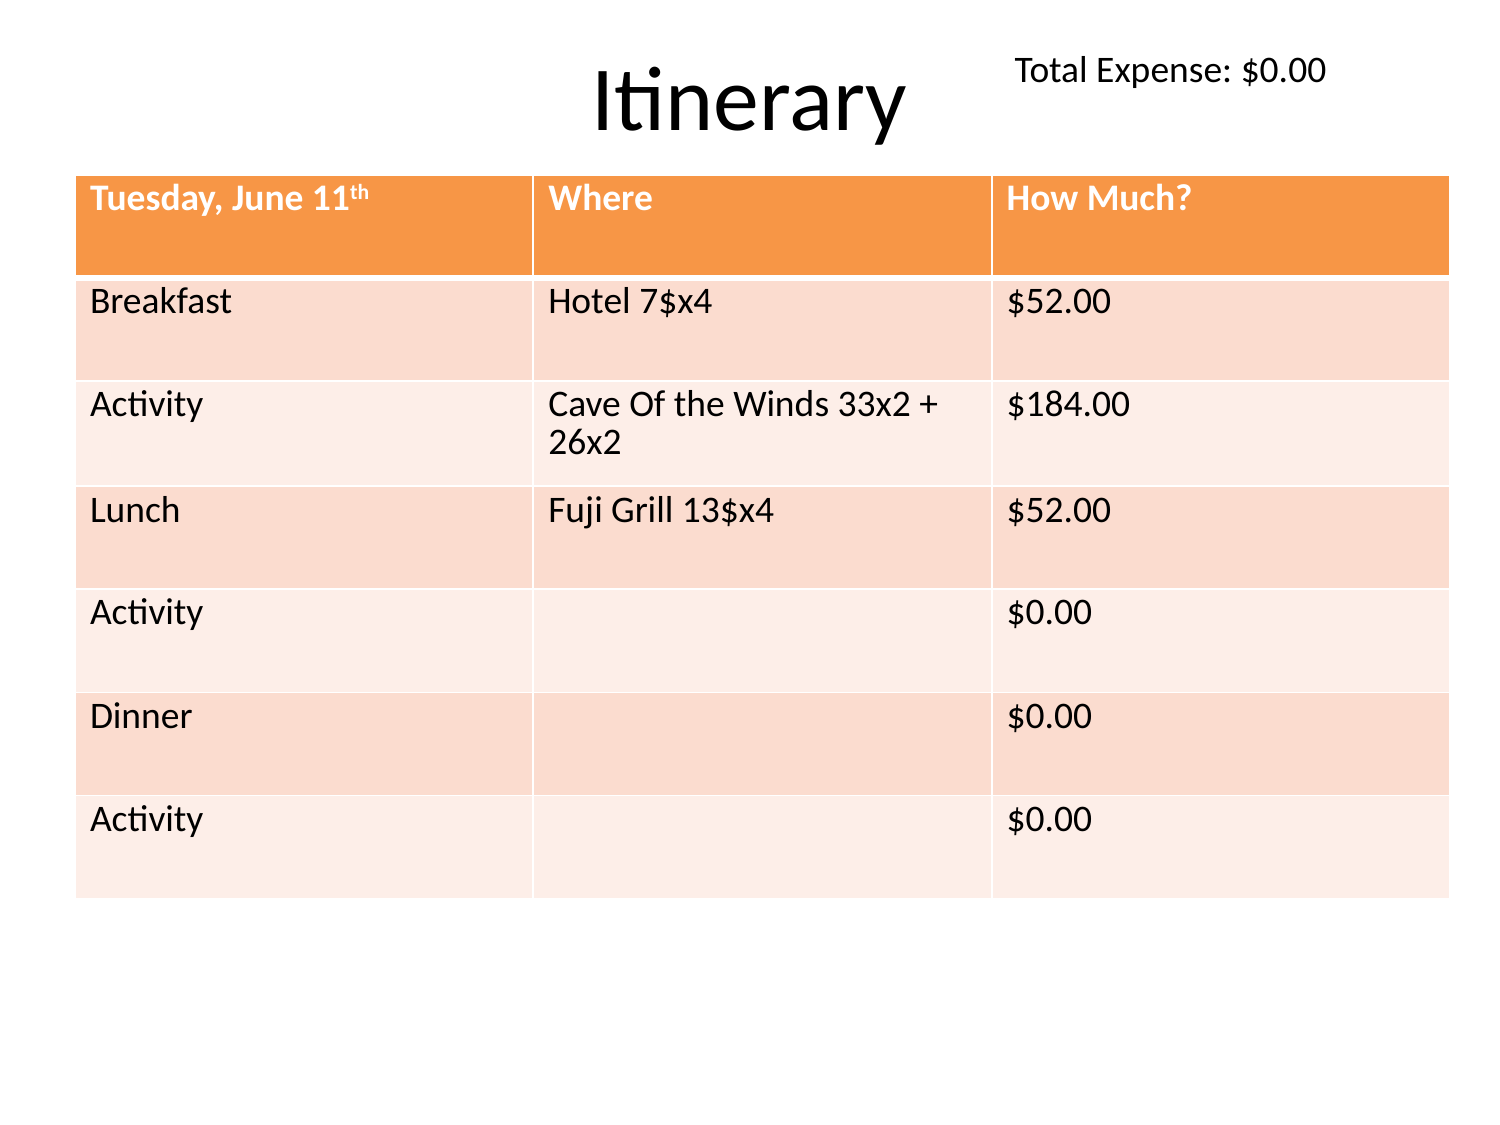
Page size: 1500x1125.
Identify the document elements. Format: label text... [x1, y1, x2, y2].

table_header Tuesday, June 11th [76, 176, 532, 275]
table_cell Activity [76, 796, 532, 898]
table_cell Lunch [76, 487, 532, 588]
table_cell Cave Of the Winds 33x2 + 26x2 [534, 382, 991, 485]
table_cell Activity [76, 382, 532, 485]
table_cell Hotel 7$x4 [534, 281, 991, 380]
table_cell Dinner [76, 693, 532, 795]
table_cell [534, 590, 991, 692]
table_header How Much? [993, 176, 1449, 275]
table_cell Activity [76, 590, 532, 692]
table_cell $52.00 [993, 281, 1449, 380]
table_cell $184.00 [993, 382, 1449, 485]
table_cell [534, 796, 991, 898]
text_box Total Expense: $0.00 [999, 37, 1463, 98]
title Itinerary [75, 0, 1425, 174]
table_header Where [534, 176, 991, 275]
table_cell Fuji Grill 13$x4 [534, 487, 991, 588]
table_cell $52.00 [993, 487, 1449, 588]
table_cell $0.00 [993, 590, 1449, 692]
table_cell $0.00 [993, 796, 1449, 898]
table_cell Breakfast [76, 281, 532, 380]
table_cell [534, 693, 991, 795]
table_cell $0.00 [993, 693, 1449, 795]
